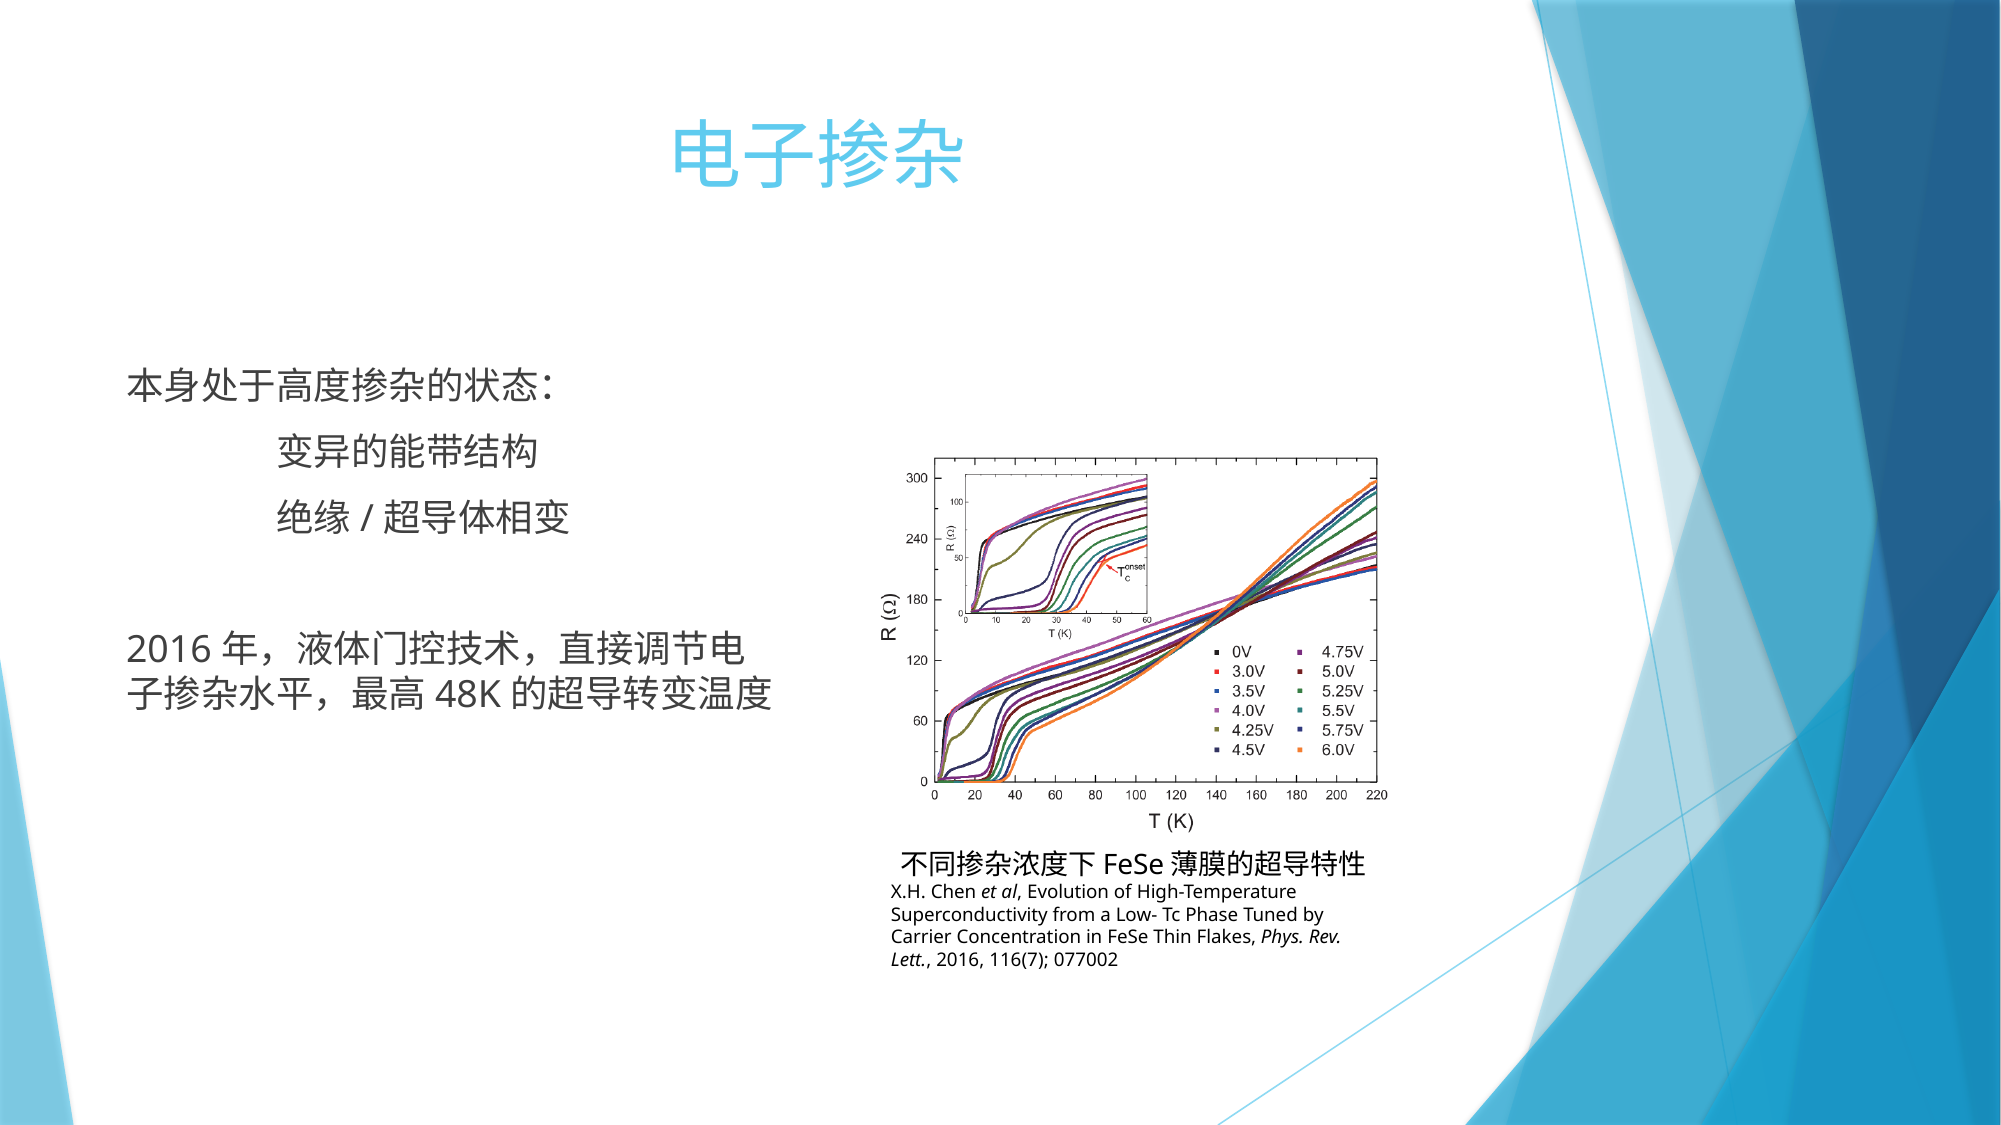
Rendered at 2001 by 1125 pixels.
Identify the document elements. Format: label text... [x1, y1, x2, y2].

title 电子掺杂 [111, 99, 1522, 317]
list 本身处于高度掺杂的状态： 变异的能带结构 绝缘/超导体相变 2016年，液体门控技术，直接调节电子掺杂水平，最高48K的超导转变温度 [111, 354, 798, 992]
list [875, 450, 1392, 840]
text_box 不同掺杂浓度下FeSe薄膜的超导特性 X.H. Chen et al, Evolution of High-Temperature Superconductivity from a Low- Tc Phase Tuned by Carrier Concentration in FeSe Thin Flakes, Phys. Rev. Lett., 2016, 116(7); 077002 [876, 848, 1391, 978]
